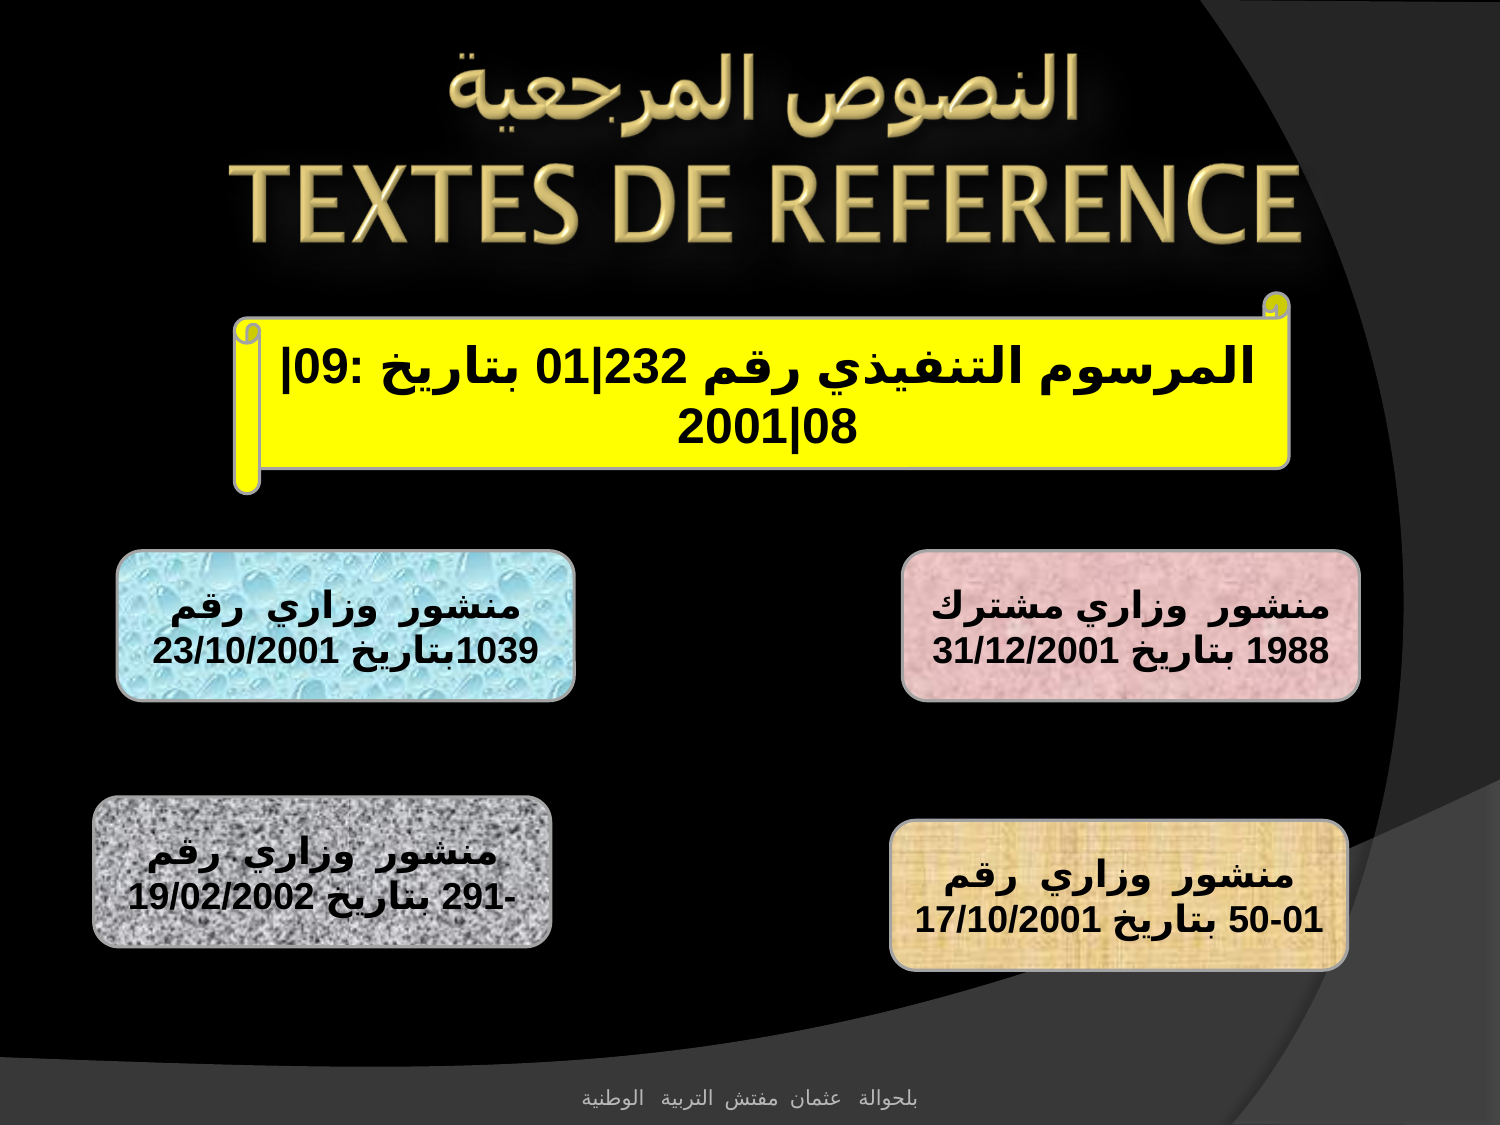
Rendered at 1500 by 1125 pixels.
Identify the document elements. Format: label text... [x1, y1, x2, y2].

text_box منشور وزاري رقم 50-01 بتاريخ 17/10/2001 [889, 818, 1350, 972]
text_box المرسوم التنفيذي رقم 232|01 بتاريخ :09|08|2001 [232, 307, 1291, 496]
picture [128, 0, 1407, 296]
text_box منشور وزاري رقم -291 بتاريخ 19/02/2002 [92, 795, 553, 949]
text_box منشور وزاري مشترك 1988 بتاريخ 31/12/2001 [900, 549, 1361, 703]
footer بلحوالة عثمان مفتش التربية الوطنية [512, 1053, 988, 1114]
text_box منشور وزاري رقم 1039بتاريخ 23/10/2001 [115, 549, 576, 703]
